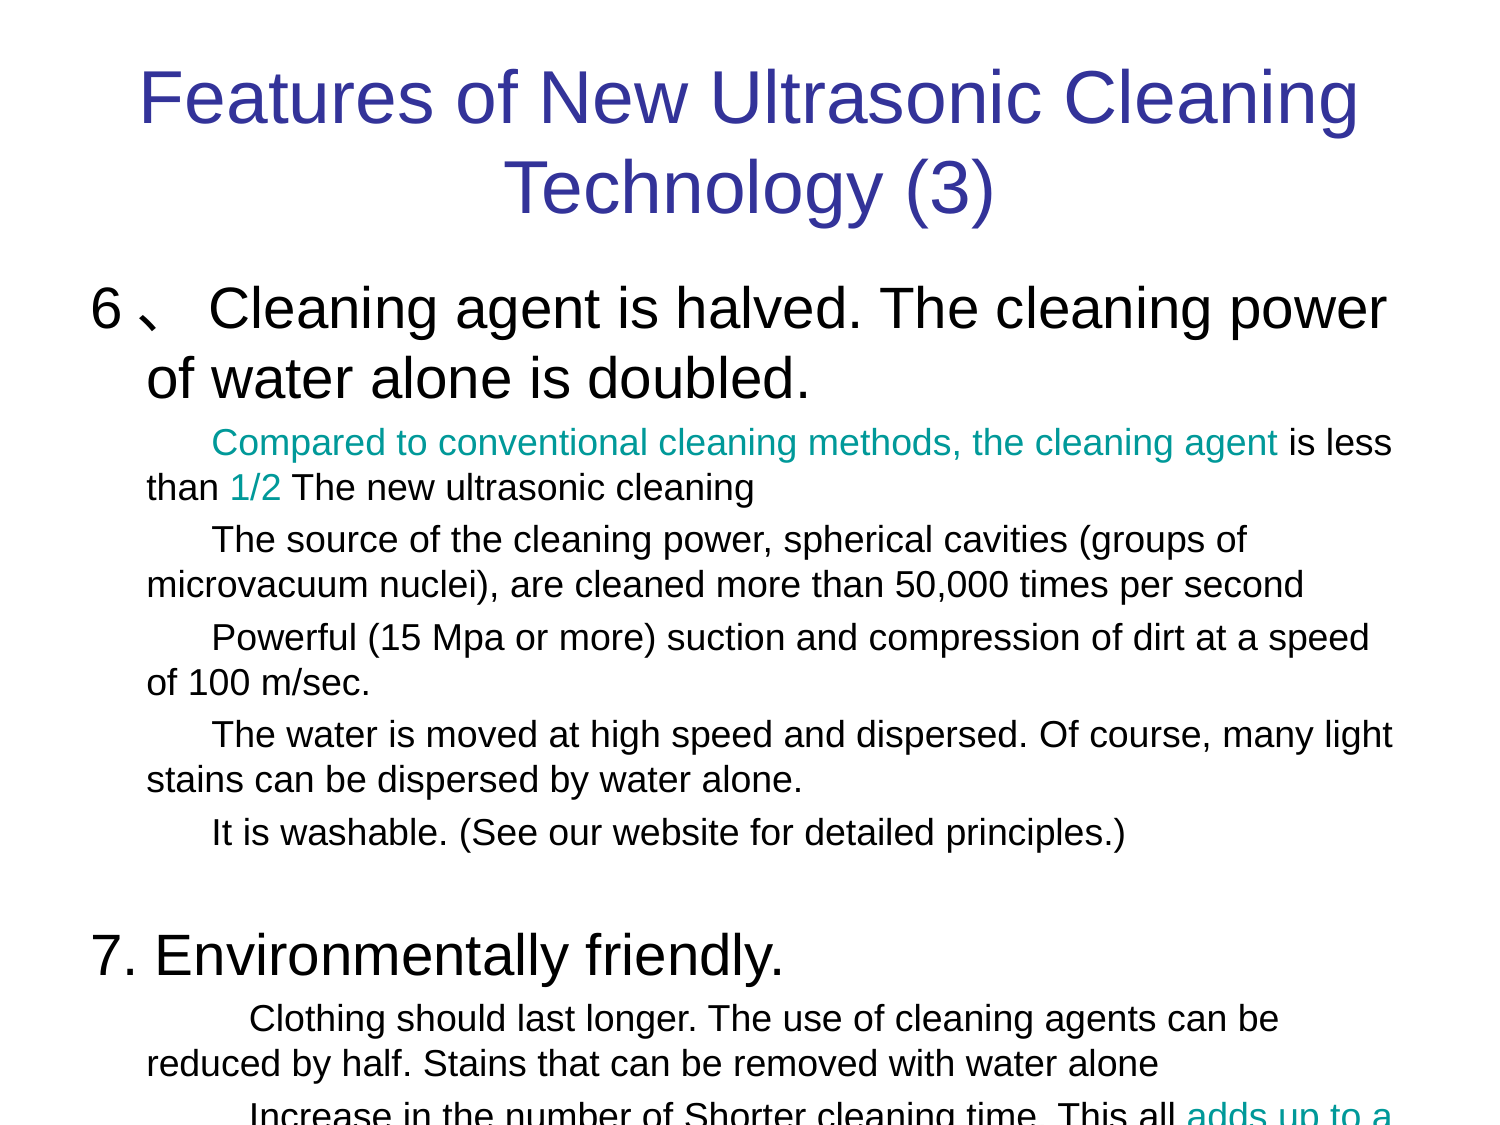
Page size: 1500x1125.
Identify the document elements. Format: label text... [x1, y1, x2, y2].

title Features of New Ultrasonic Cleaning Technology (3) [75, 45, 1425, 233]
list 6、Cleaning agent is halved. The cleaning power of water alone is doubled. Compared to conventional cleaning methods, the cleaning agent is less than 1/2 The new ultrasonic cleaning The source of the cleaning power, spherical cavities (groups of microvacuum nuclei), are cleaned more than 50,000 times per second Powerful (15 Mpa or more) suction and compression of dirt at a speed of 100 m/sec. The water is moved at high speed and dispersed. Of course, many light stains can be dispersed by water alone. It is washable. (See our website for detailed principles.) 7. Environmentally friendly. Clothing should last longer. The use of cleaning agents can be reduced by half. Stains that can be removed with water alone Increase in the number of Shorter cleaning time. This all adds up to a reduction in environmental impact It helps. In the fiercely competitive commercial cleaning industry, the revolutionary News. No environmentally harmful organic solvents are used at all. [75, 262, 1425, 1005]
